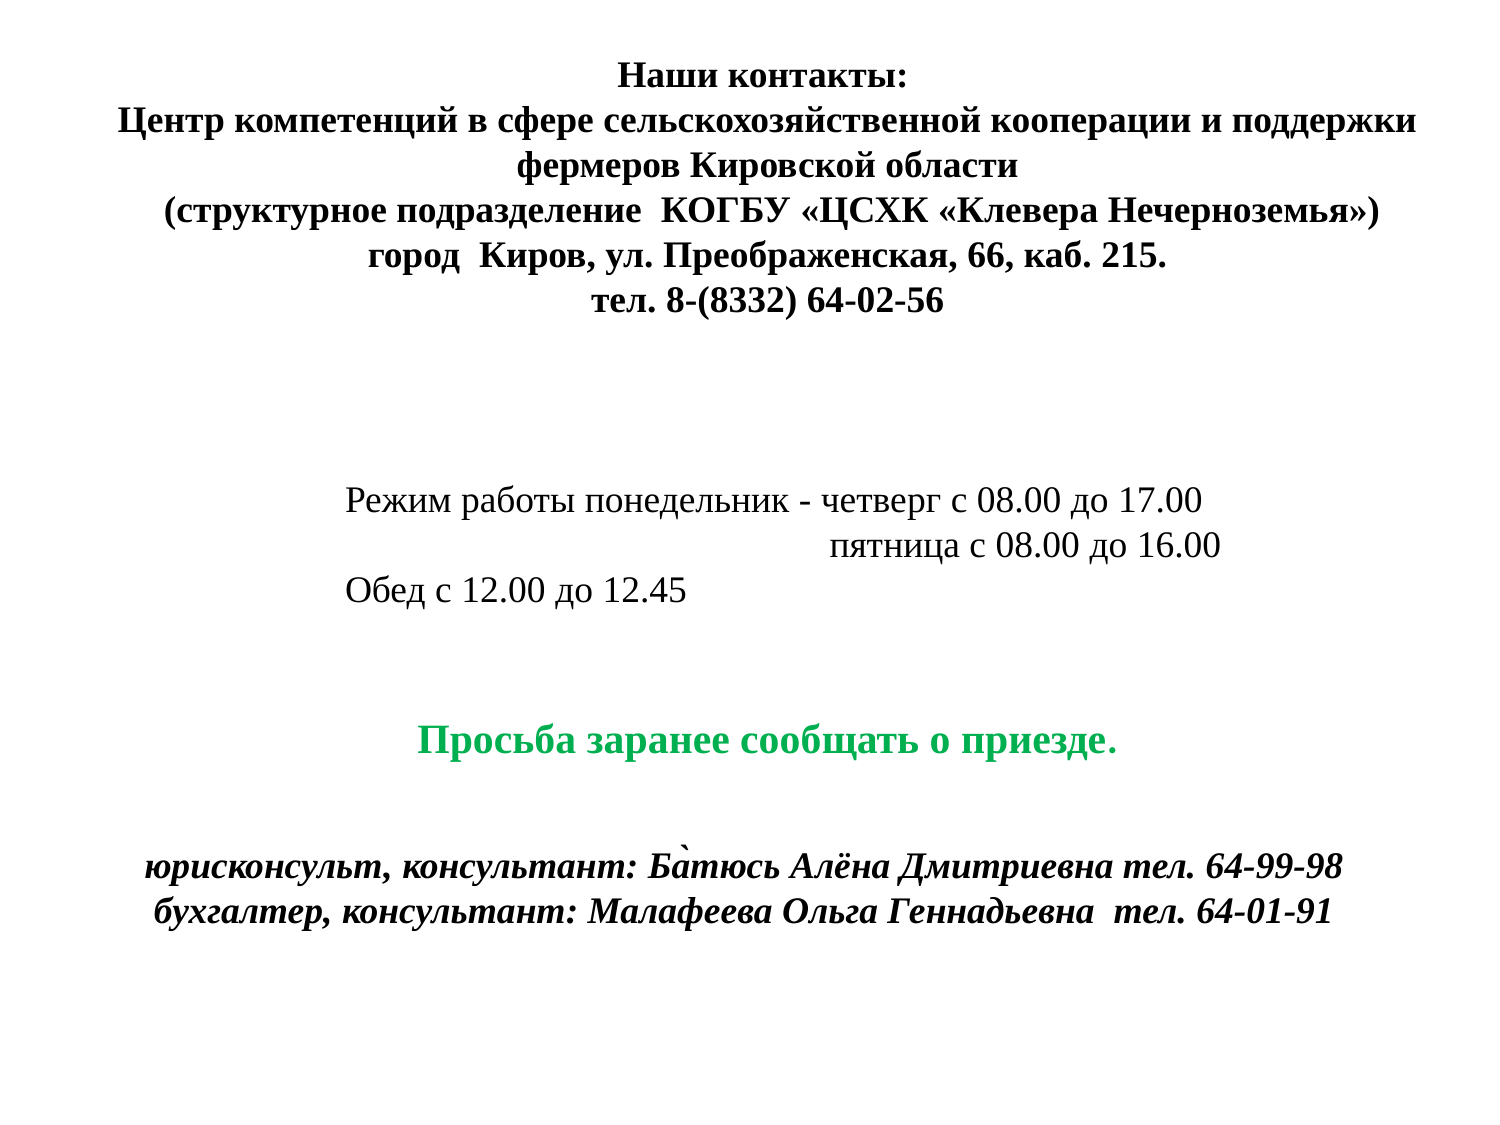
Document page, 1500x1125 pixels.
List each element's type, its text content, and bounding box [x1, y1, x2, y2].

text_box Режим работы понедельник - четверг с 08.00 до 17.00 пятница с 08.00 до 16.00 Обед с 12.00 до 12.45 [330, 467, 1237, 618]
text_box юрисконсульт, консультант: Ба̀тюсь Алёна Дмитриевна тел. 64-99-98 бухгалтер, консультант: Малафеева Ольга Геннадьевна тел. 64-01-91 [29, 834, 1459, 939]
text_box Просьба заранее сообщать о приезде. [348, 704, 1187, 769]
text_box Наши контакты: Центр компетенций в сфере сельскохозяйственной кооперации и поддержки фермеров Кировской области (структурное подразделение КОГБУ «ЦСХК «Клевера Нечерноземья») город Киров, ул. Преображенская, 66, каб. 215. тел. 8-(8332) 64-02-56 [64, 42, 1471, 328]
